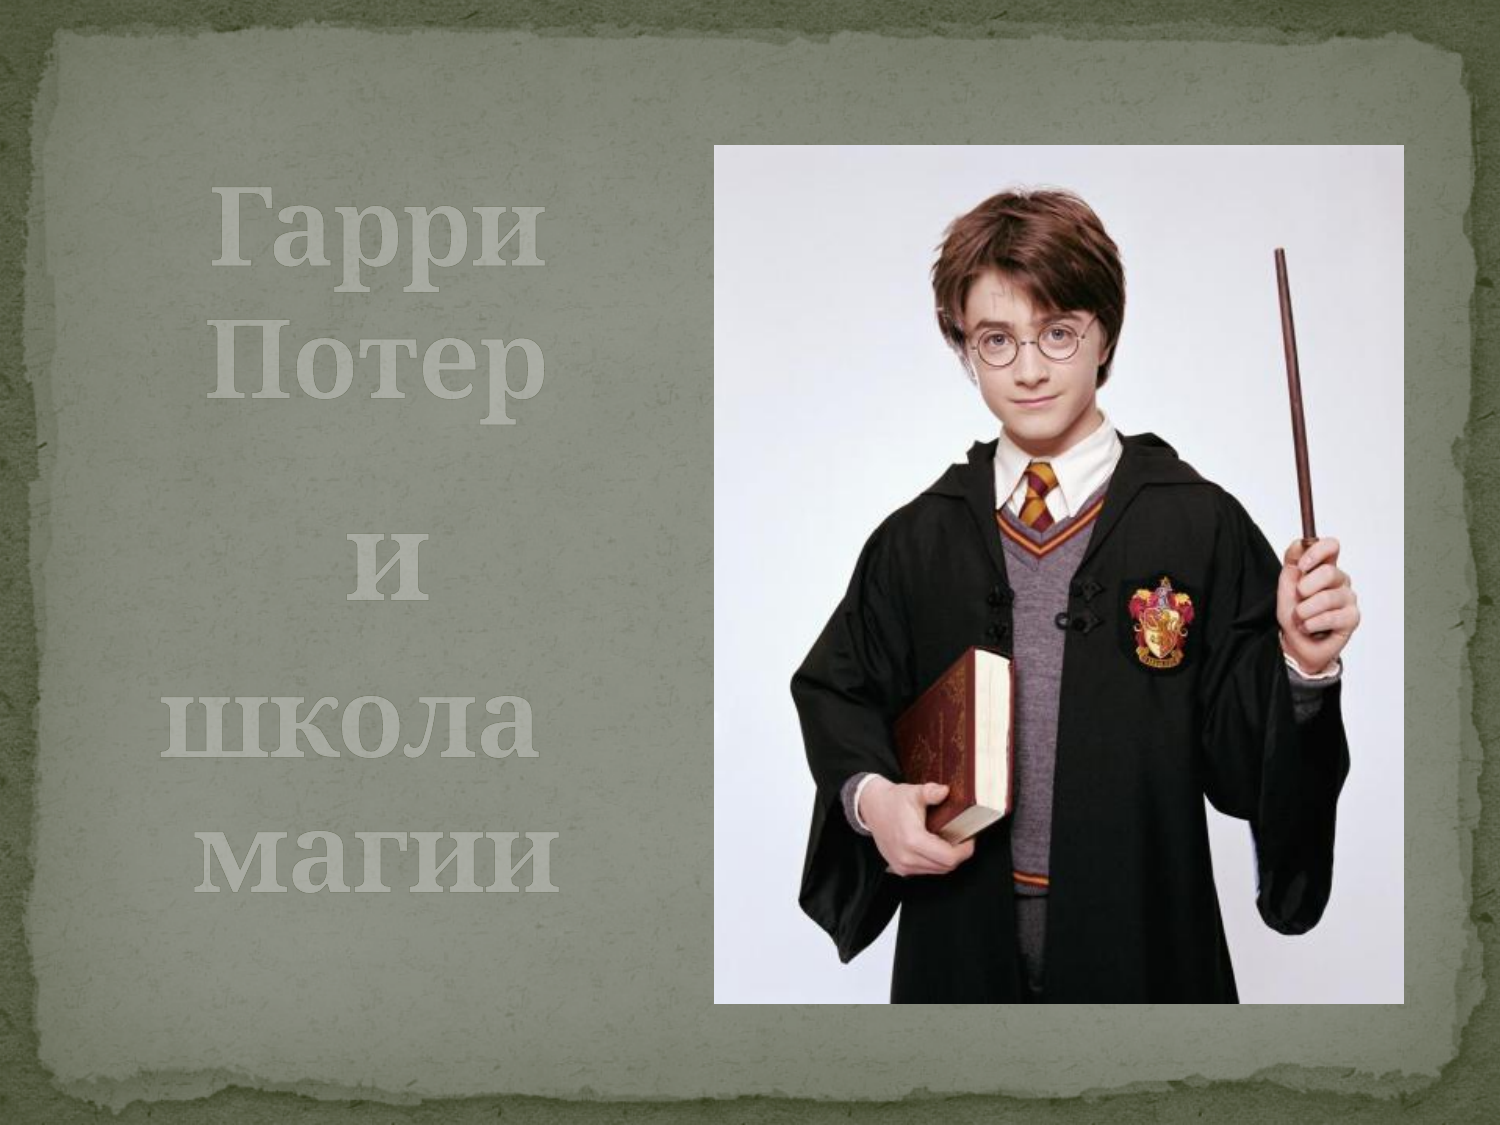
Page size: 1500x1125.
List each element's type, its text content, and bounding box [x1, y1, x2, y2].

picture [714, 145, 1404, 1004]
text_box и [329, 467, 446, 633]
title Гарри Потер [57, 140, 696, 428]
text_box школа магии [135, 637, 618, 923]
